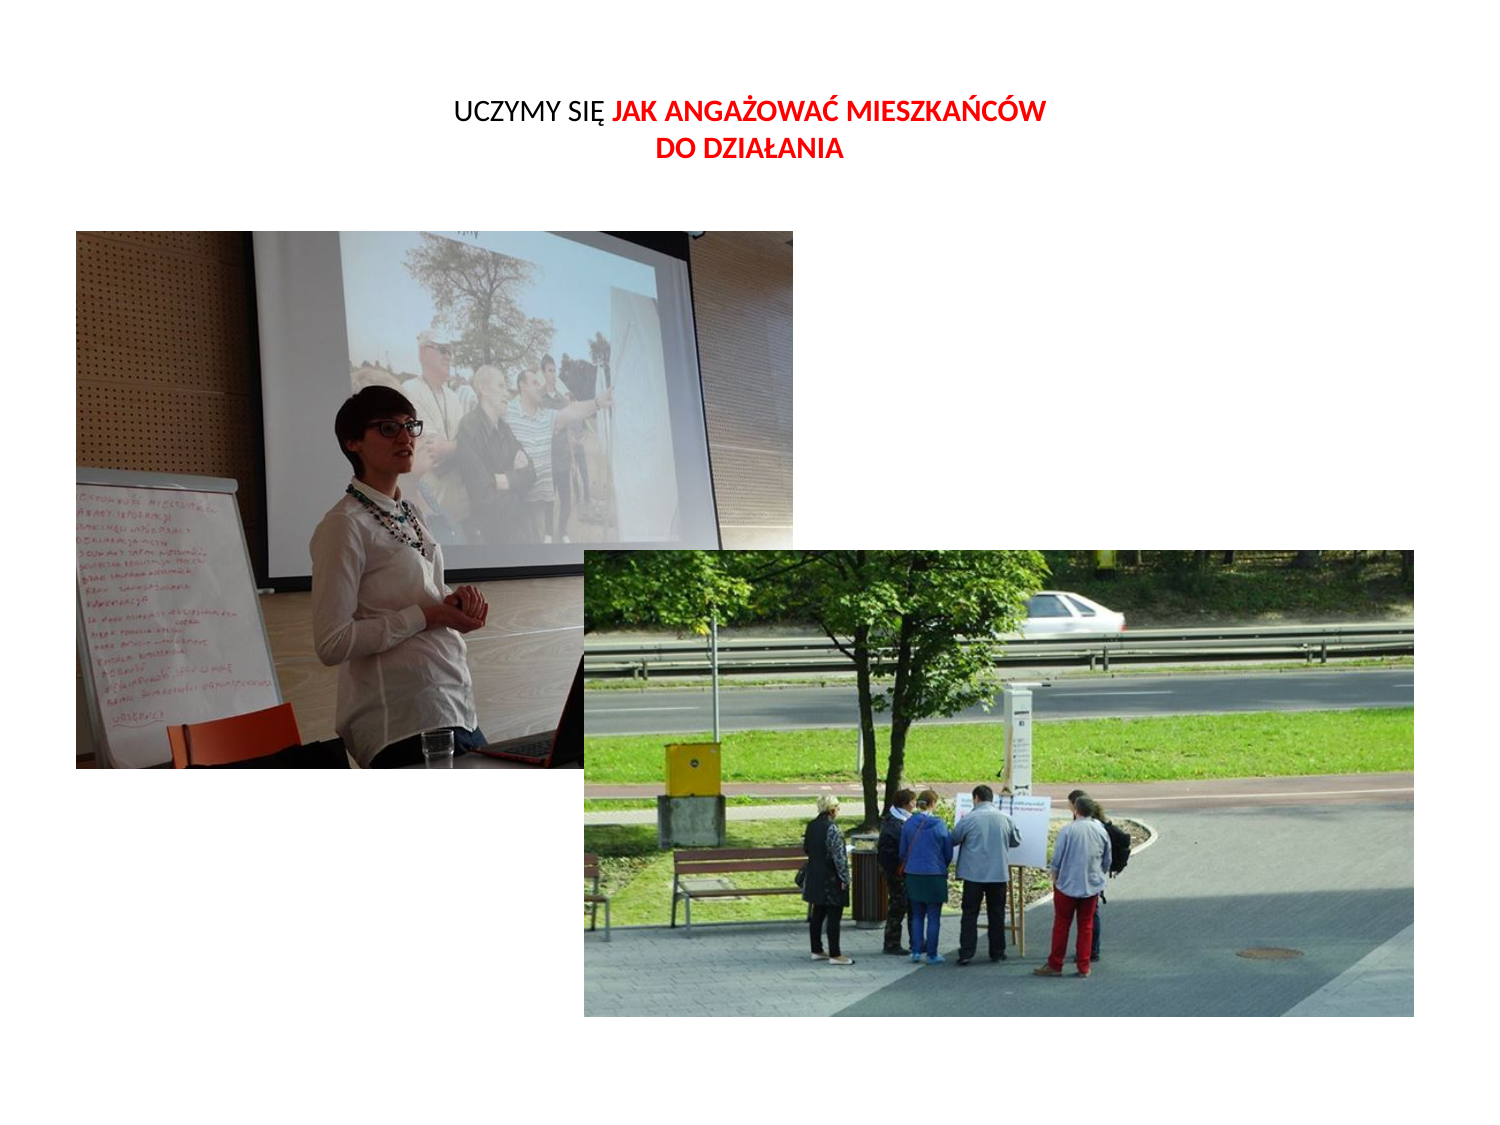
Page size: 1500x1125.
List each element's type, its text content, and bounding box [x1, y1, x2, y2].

title UCZYMY SIĘ JAK ANGAŻOWAĆ MIESZKAŃCÓW DO DZIAŁANIA [75, 45, 1425, 233]
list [76, 231, 793, 769]
picture [584, 550, 1414, 1017]
